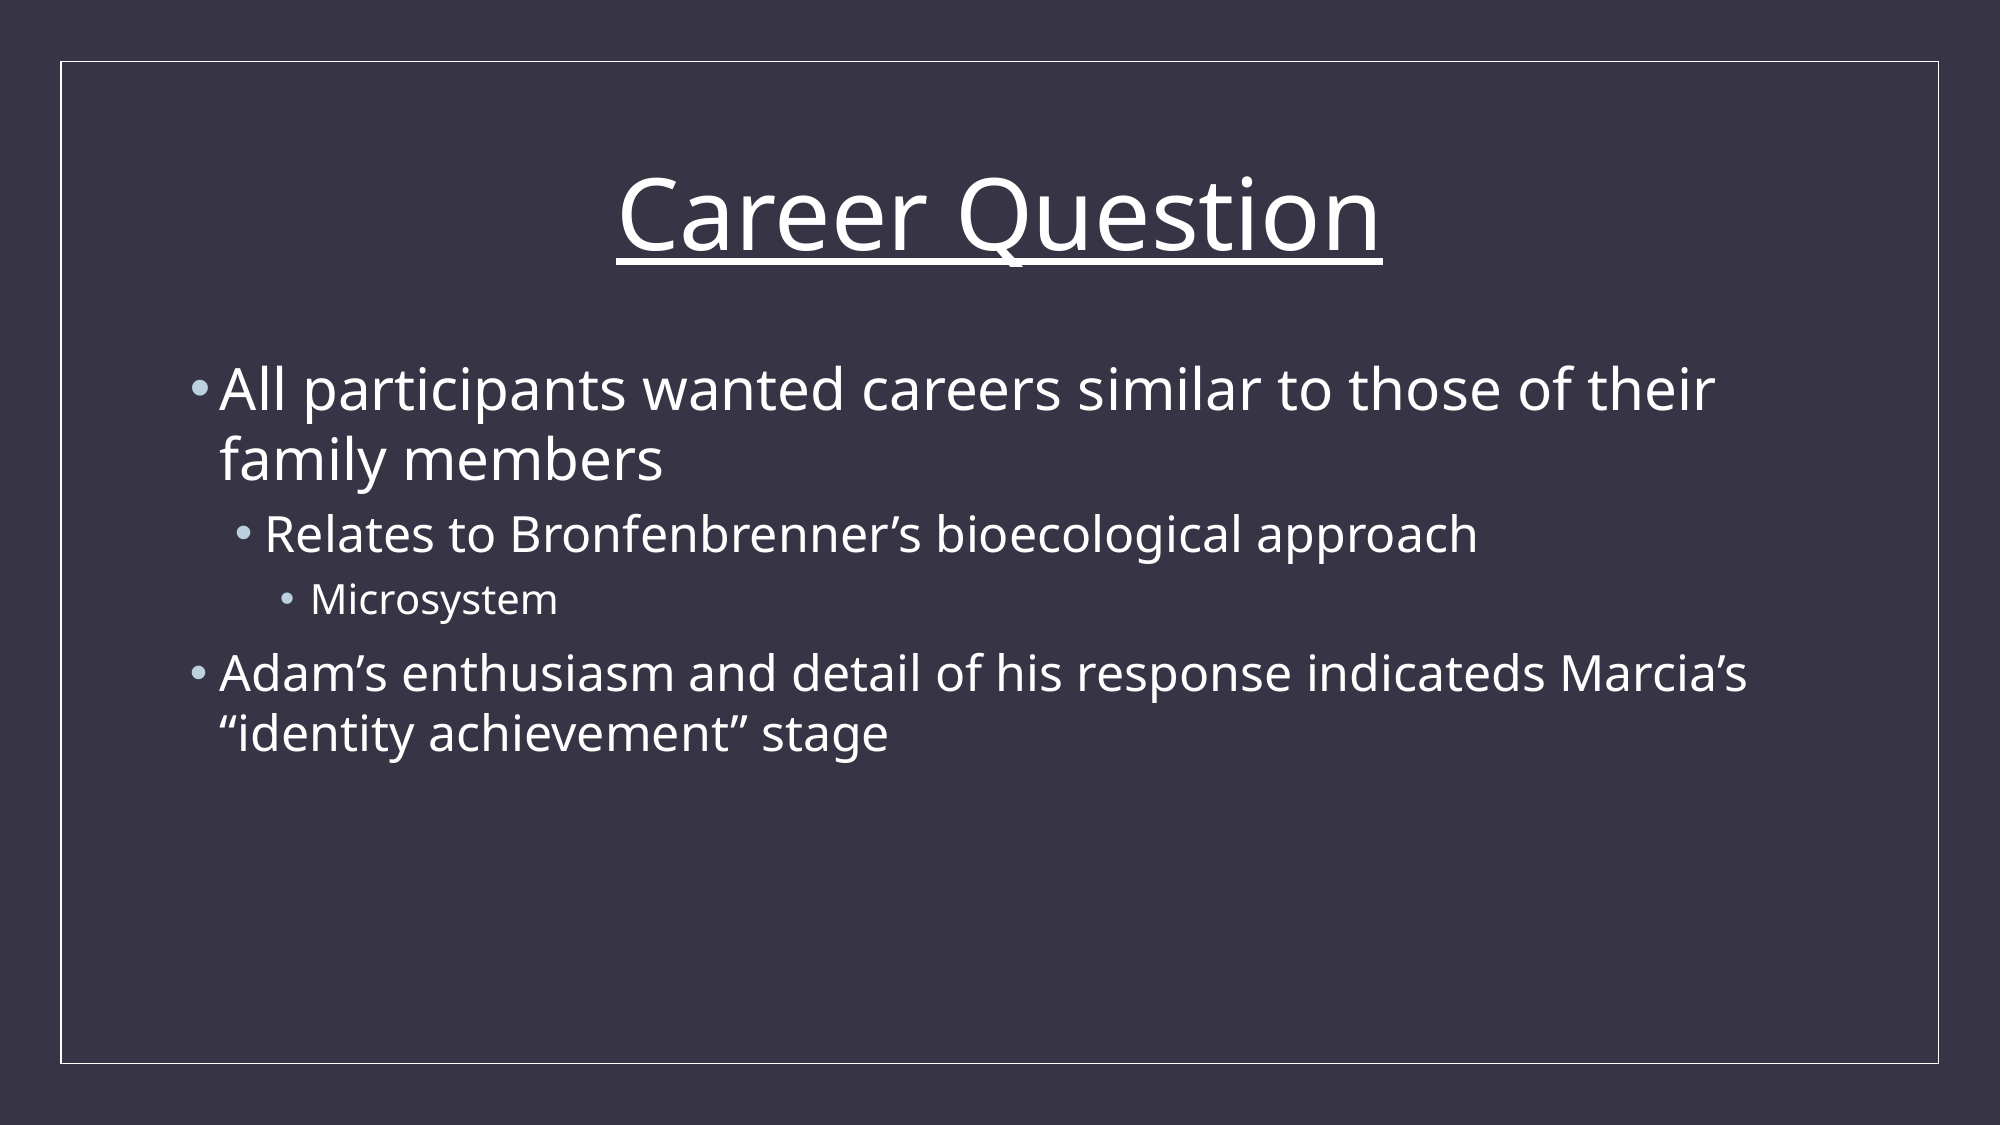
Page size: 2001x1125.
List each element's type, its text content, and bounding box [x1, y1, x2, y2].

list All participants wanted careers similar to those of their family members Relates to Bronfenbrenner’s bioecological approach Microsystem Adam’s enthusiasm and detail of his response indicateds Marcia’s “identity achievement” stage [174, 345, 1825, 990]
title Career Question [174, 105, 1825, 331]
